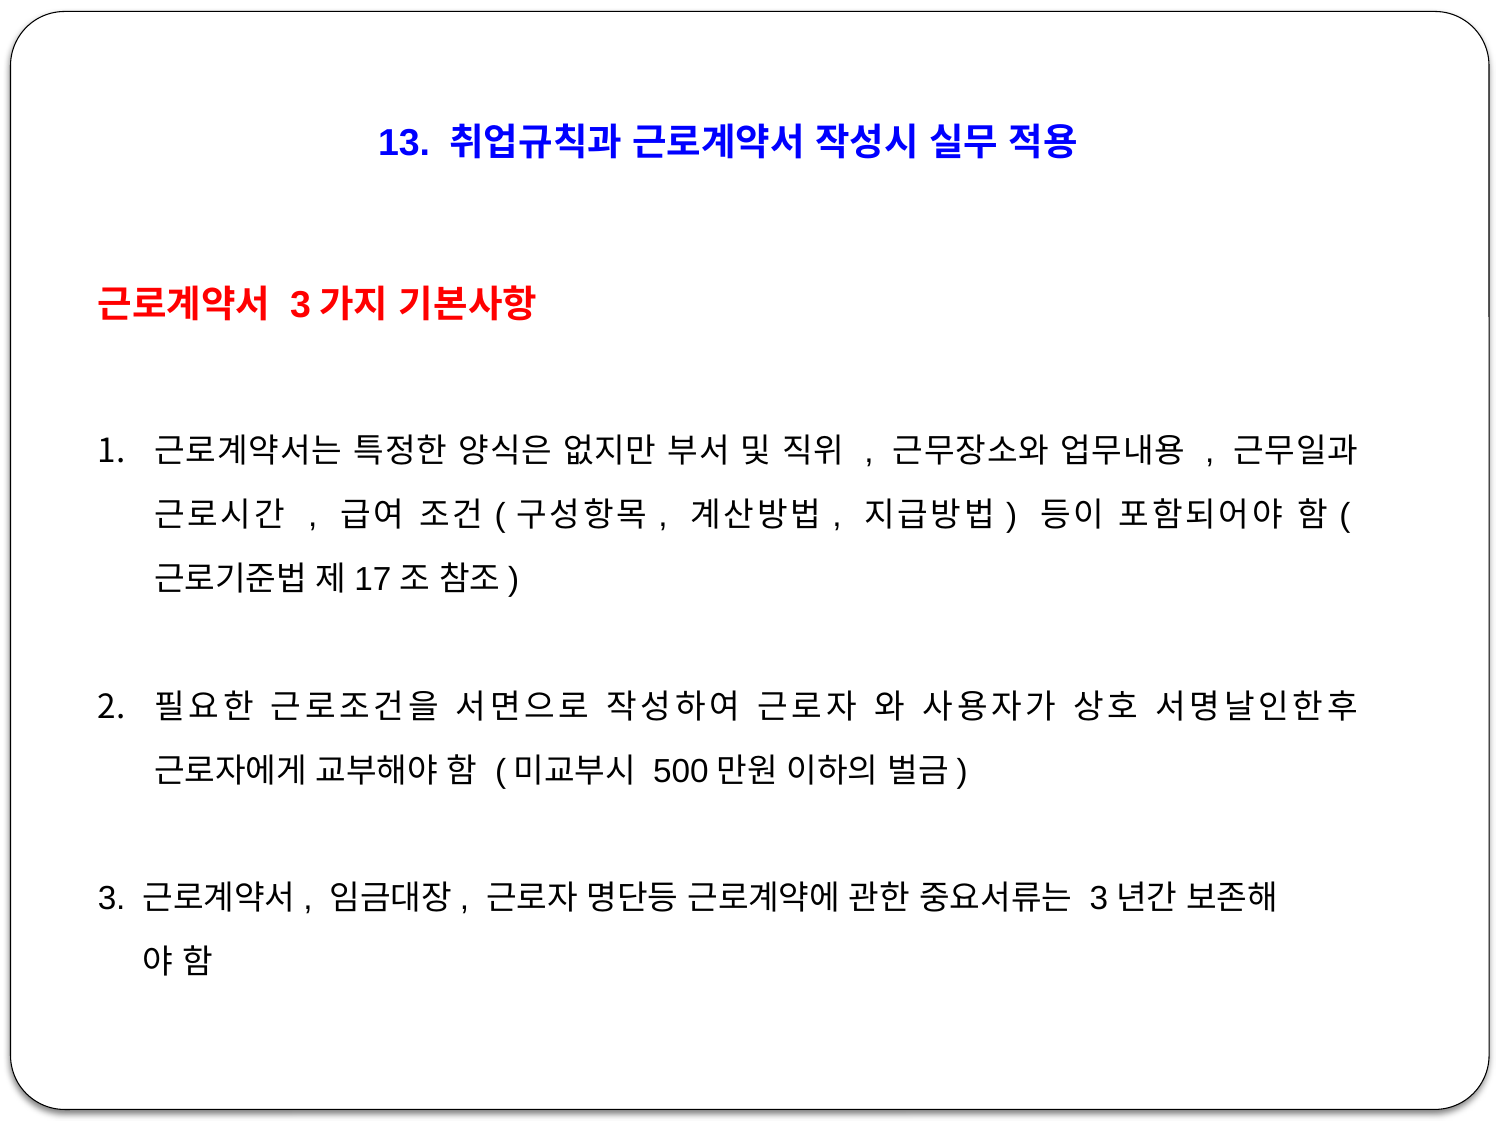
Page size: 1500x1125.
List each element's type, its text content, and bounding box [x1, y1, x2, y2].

text_box 13. 취업규칙과 근로계약서 작성시 실무 적용 근로계약서 3가지 기본사항 근로계약서는 특정한 양식은 없지만 부서 및 직위 , 근무장소와 업무내용 , 근무일과 근로시간 , 급여 조건(구성항목, 계산방법, 지급방법) 등이 포함되어야 함(근로기준법 제17조 참조) 필요한 근로조건을 서면으로 작성하여 근로자 와 사용자가 상호 서명날인한후 근로자에게 교부해야 함 (미교부시 500만원 이하의 벌금) 3. 근로계약서, 임금대장, 근로자 명단등 근로계약에 관한 중요서류는 3년간 보존해 야 함 [83, 74, 1374, 1060]
text_box [65, 55, 1417, 238]
